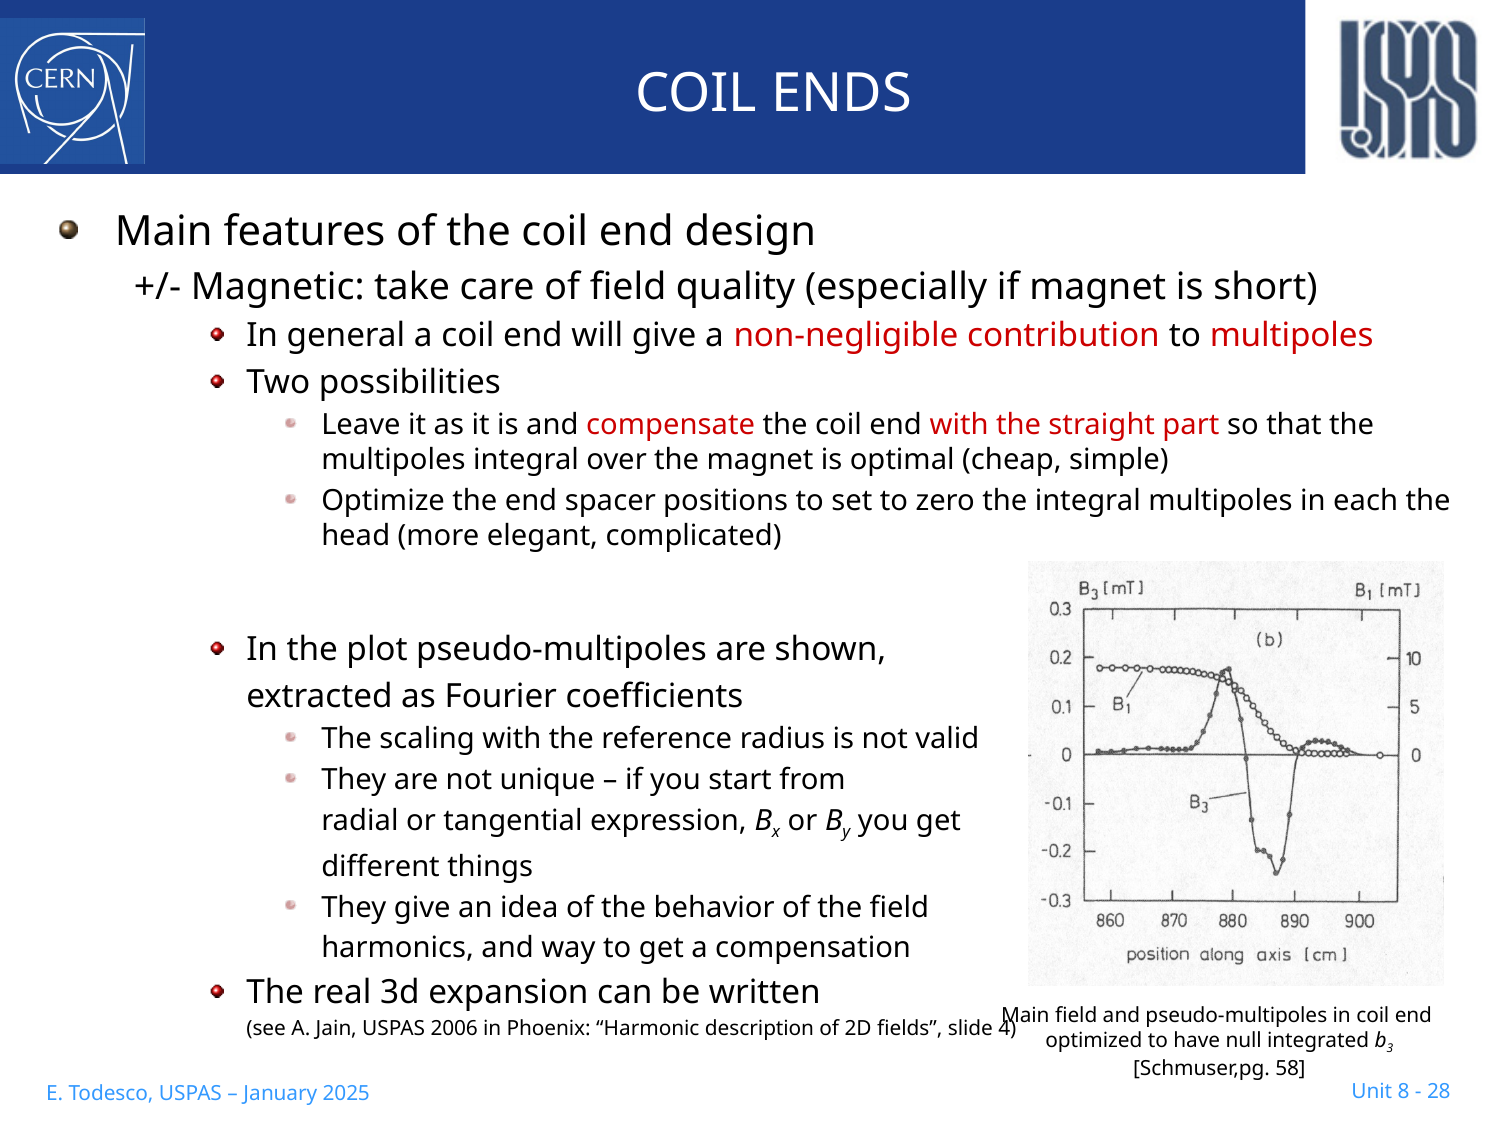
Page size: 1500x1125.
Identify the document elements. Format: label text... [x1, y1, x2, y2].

picture [283, 416, 298, 430]
picture [1028, 561, 1444, 986]
picture [58, 219, 78, 239]
picture [0, 18, 143, 164]
text_box Main field and pseudo-multipoles in coil end optimized to have null integrated b3 [Schmuser,pg. 58] [986, 994, 1453, 1070]
picture [1309, 0, 1500, 175]
picture [208, 325, 224, 341]
picture [208, 372, 224, 388]
list Main features of the coil end design +/- Magnetic: take care of field quality (especially if magnet is short) In general a coil end will give a non-negligible contribution to multipoles Two possibilities Leave it as it is and compensate the coil end with the straight part so that the multipoles integral over the magnet is optimal (cheap, simple) Optimize the end spacer positions to set to zero the integral multipoles in each the head (more elegant, complicated) In the plot pseudo-multipoles are shown, extracted as Fourier coefficients The scaling with the reference radius is not valid They are not unique – if you start from radial or tangential expression, Bx or By you get different things They give an idea of the behavior of the field harmonics, and way to get a compensation The real 3d expansion can be written (see A. Jain, USPAS 2006 in Phoenix: “Harmonic description of 2D fields”, slide 4) [43, 196, 1468, 1057]
picture [208, 982, 224, 998]
picture [283, 492, 298, 506]
picture [208, 639, 224, 655]
picture [283, 898, 298, 912]
picture [283, 730, 298, 744]
slide_number Unit 8 - 28 [842, 1070, 1466, 1125]
picture [283, 771, 298, 785]
title COIL ENDS [143, 15, 1404, 165]
